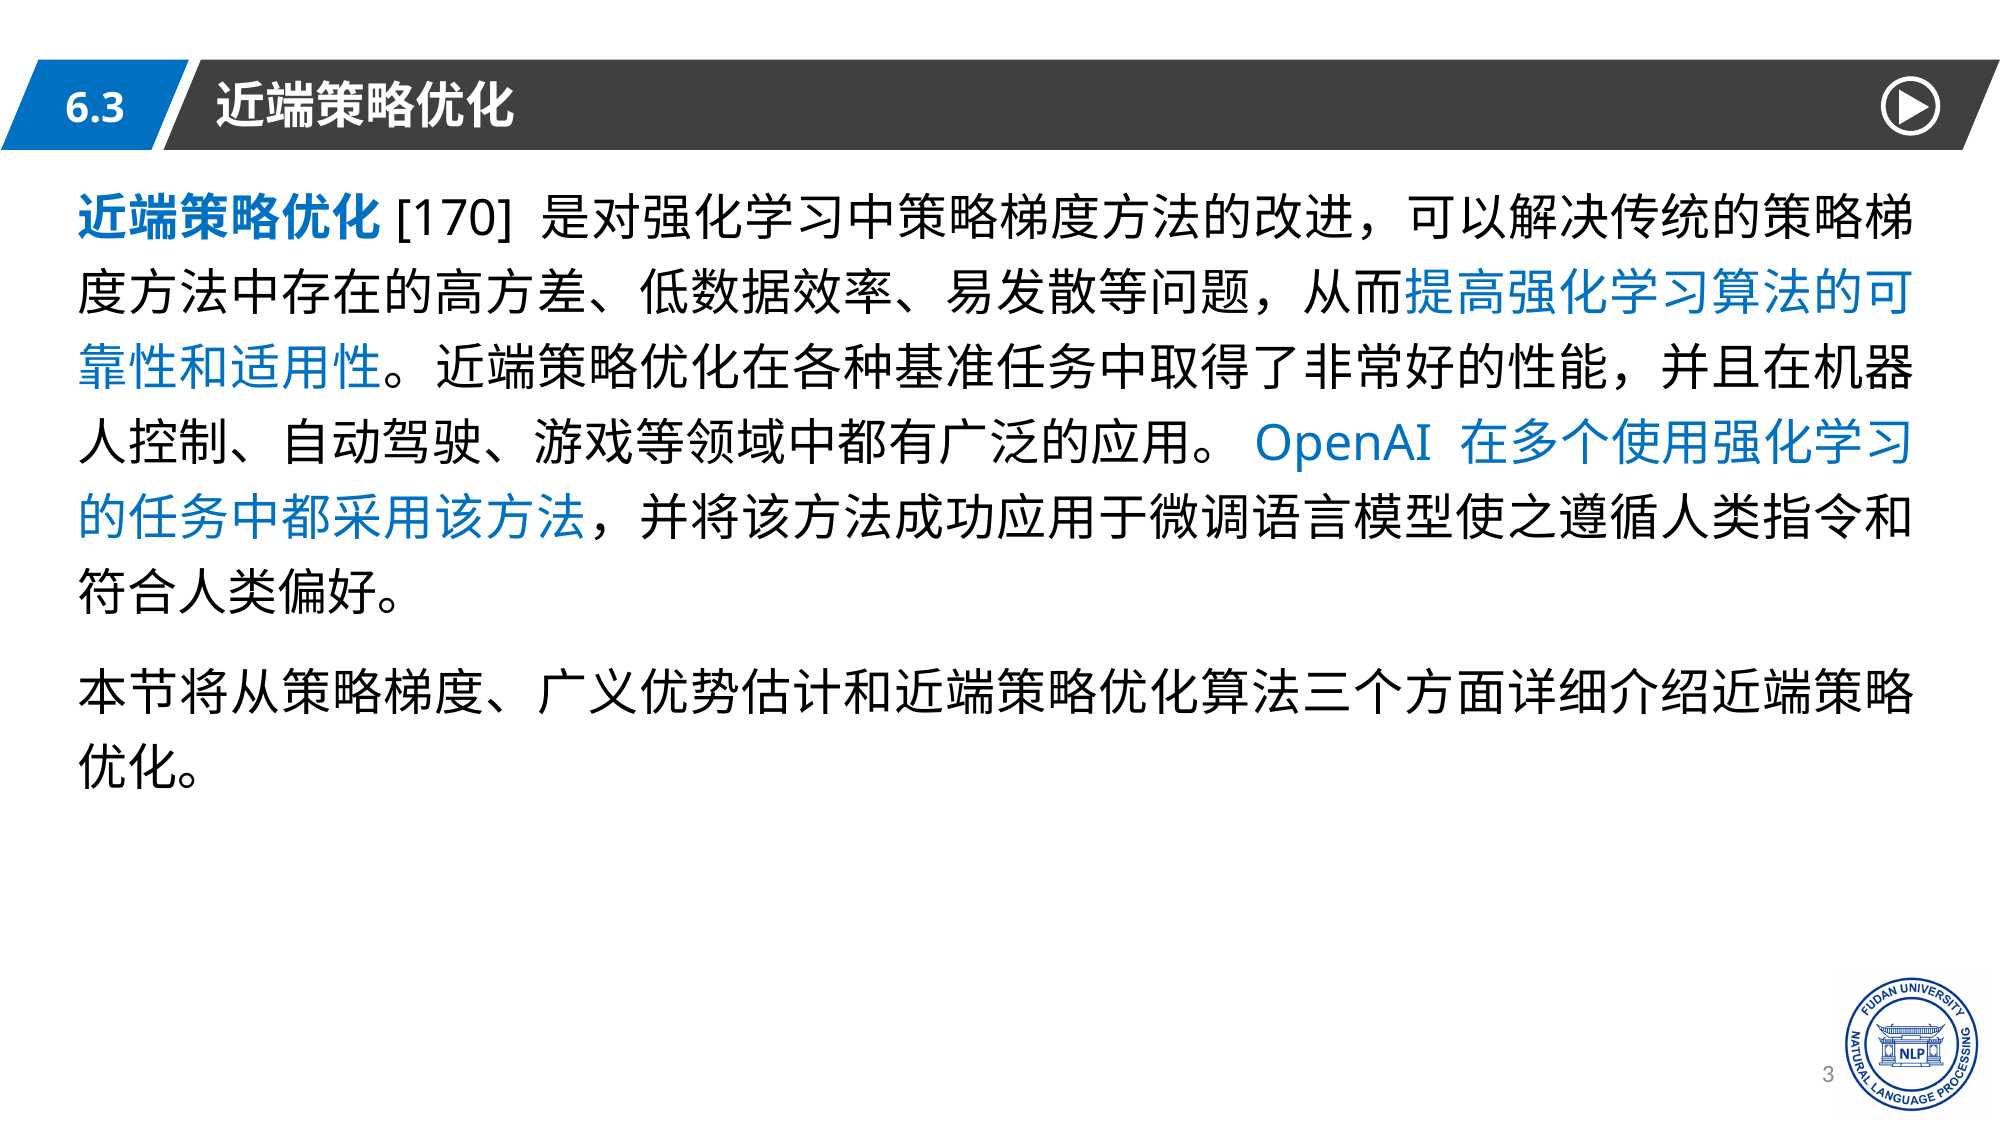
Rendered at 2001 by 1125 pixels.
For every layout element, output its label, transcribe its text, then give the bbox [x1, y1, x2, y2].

slide_number 38 [1412, 1042, 1863, 1103]
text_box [1883, 78, 1939, 134]
text_box 6.3 [26, 73, 164, 138]
text_box [32, 59, 189, 120]
text_box [163, 59, 2000, 150]
picture [1834, 972, 1985, 1117]
text_box 近端策略优化[170] 是对强化学习中策略梯度方法的改进，可以解决传统的策略梯度方法中存在的高方差、低数据效率、易发散等问题，从而提高强化学习算法的可靠性和适用性。近端策略优化在各种基准任务中取得了非常好的性能，并且在机器人控制、自动驾驶、游戏等领域中都有广泛的应用。OpenAI 在多个使用强化学习的任务中都采用该方法，并将该方法成功应用于微调语言模型使之遵循人类指令和符合人类偏好。 本节将从策略梯度、广义优势估计和近端策略优化算法三个方面详细介绍近端策略优化。 [62, 163, 1930, 804]
text_box [1, 89, 157, 150]
text_box 近端策略优化 [200, 66, 531, 142]
